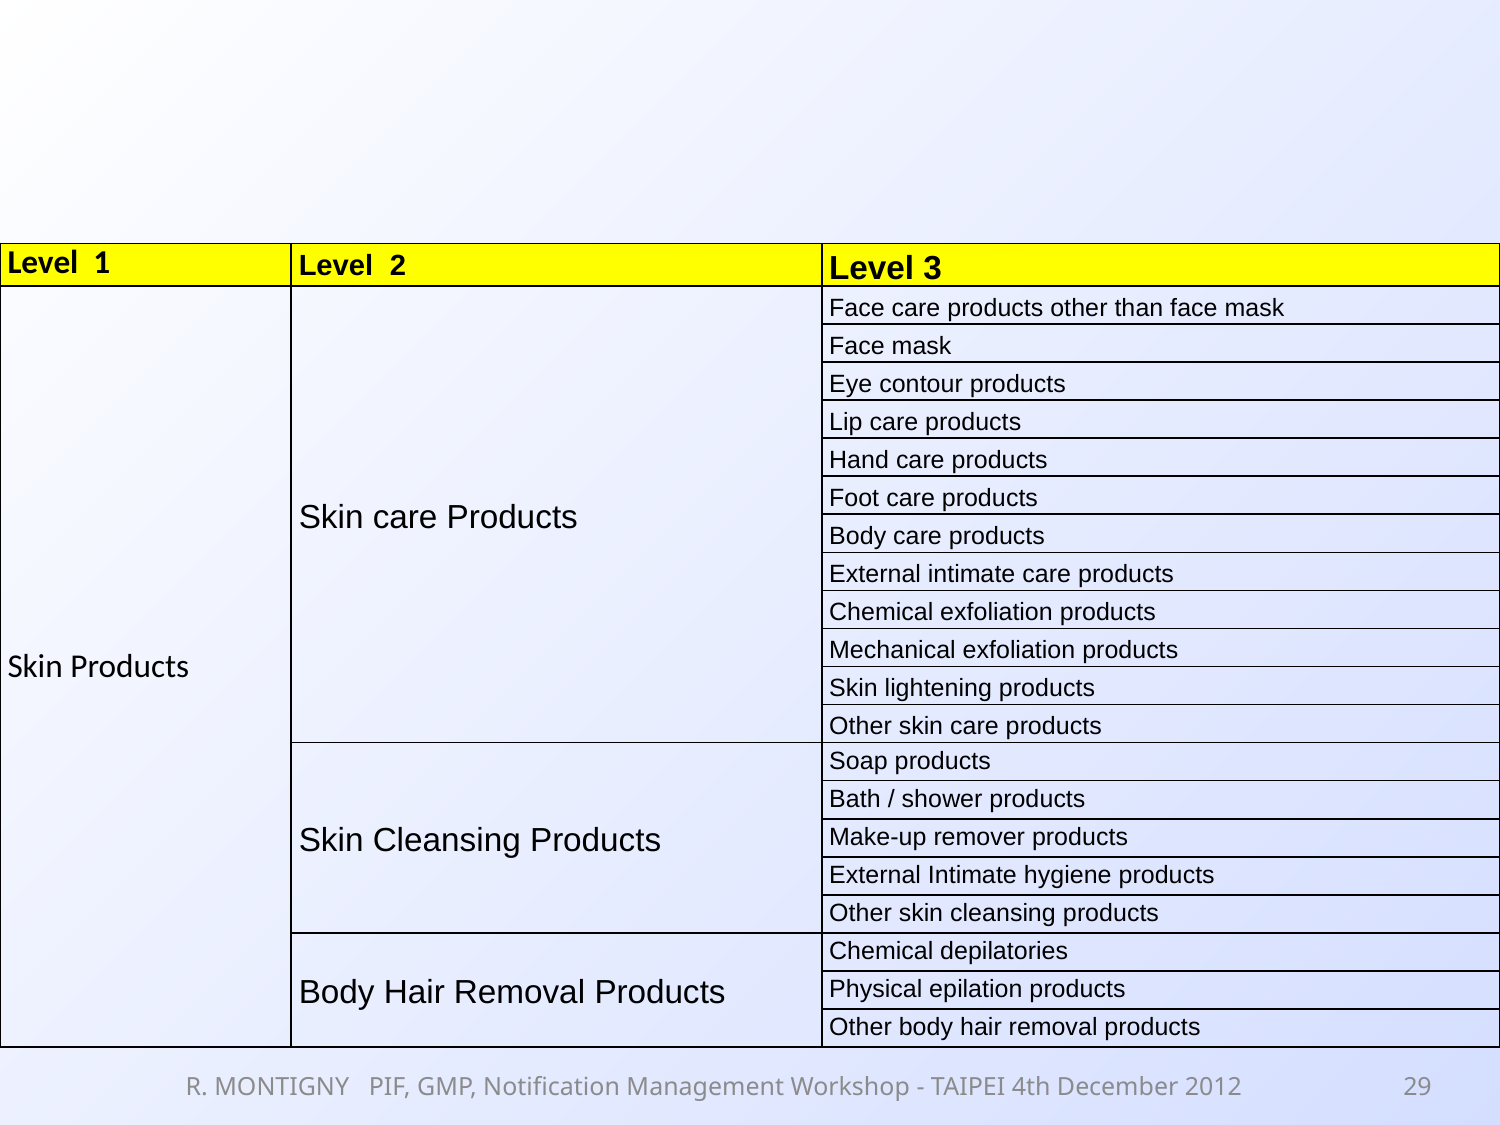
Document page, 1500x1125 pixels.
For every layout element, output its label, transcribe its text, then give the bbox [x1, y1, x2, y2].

table_cell Chemical exfoliation products [823, 591, 1499, 628]
table_cell Make-up remover products [823, 820, 1499, 856]
table_cell Face mask [823, 325, 1499, 361]
table_cell Foot care products [823, 477, 1499, 513]
table_header Level 1 [1, 244, 290, 285]
table_cell Lip care products [823, 401, 1499, 437]
table_header Level 2 [292, 244, 821, 285]
table_cell Other skin cleansing products [823, 896, 1499, 932]
table_cell Soap products [823, 743, 1499, 780]
table_cell Physical epilation products [823, 972, 1499, 1008]
table_cell Skin care Products [292, 287, 821, 742]
table_cell Eye contour products [823, 363, 1499, 399]
table_header Level 3 [823, 244, 1499, 285]
table_cell Hand care products [823, 439, 1499, 475]
table_cell Face care products other than face mask [823, 287, 1499, 323]
table_cell Skin Cleansing Products [292, 743, 821, 932]
table_cell Chemical depilatories [823, 934, 1499, 970]
table_cell Other skin care products [823, 705, 1499, 742]
table_cell External Intimate hygiene products [823, 858, 1499, 894]
table_cell Skin lightening products [823, 667, 1499, 704]
table_cell Body care products [823, 515, 1499, 552]
table_cell Bath / shower products [823, 781, 1499, 818]
table_cell Skin Products [1, 287, 290, 1046]
table_cell Other body hair removal products [823, 1010, 1499, 1046]
table_cell Body Hair Removal Products [292, 934, 821, 1046]
table_cell External intimate care products [823, 553, 1499, 590]
table_cell Mechanical exfoliation products [823, 629, 1499, 666]
footer R. MONTIGNY PIF, GMP, Notification Management Workshop - TAIPEI 4th December 2012 [88, 1057, 1341, 1118]
slide_number 29 [1364, 1057, 1447, 1118]
